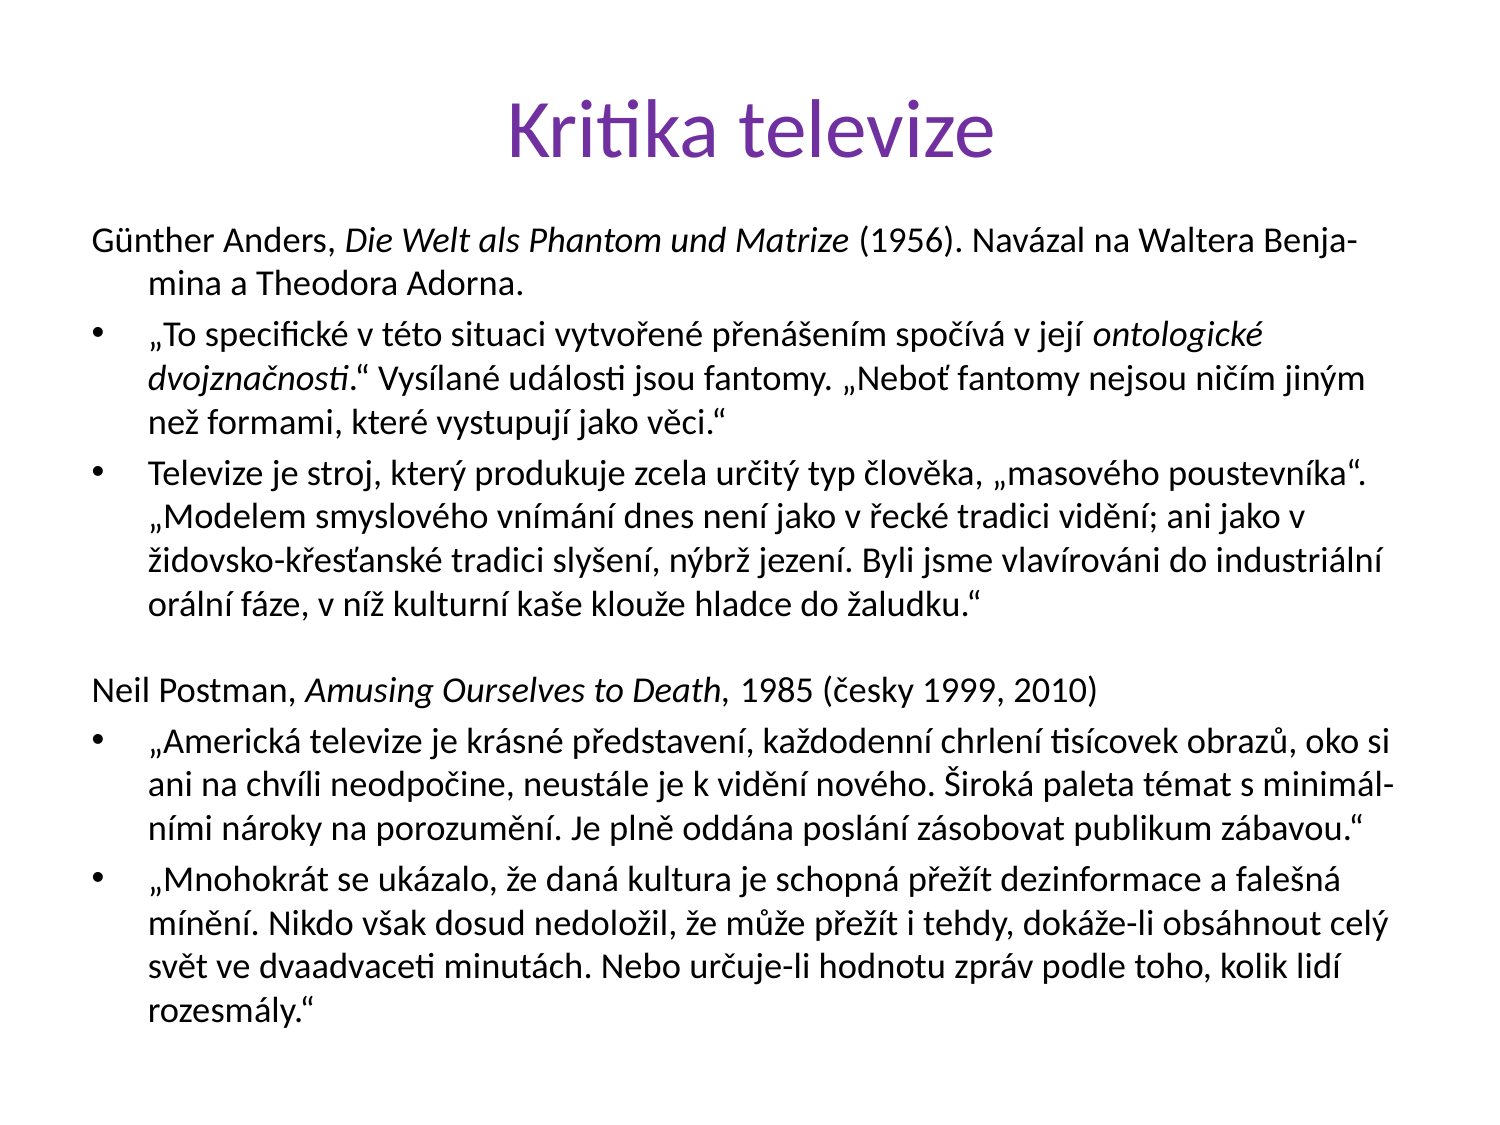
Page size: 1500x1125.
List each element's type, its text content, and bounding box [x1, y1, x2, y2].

list Günther Anders, Die Welt als Phantom und Matrize (1956). Navázal na Waltera Benja-mina a Theodora Adorna. „To specifické v této situaci vytvořené přenášením spočívá v její ontologické dvojznačnosti.“ Vysílané události jsou fantomy. „Neboť fantomy nejsou ničím jiným než formami, které vystupují jako věci.“ Televize je stroj, který produkuje zcela určitý typ člověka, „masového poustevníka“. „Modelem smyslového vnímání dnes není jako v řecké tradici vidění; ani jako v židovsko-křesťanské tradici slyšení, nýbrž jezení. Byli jsme vlavírováni do industriální orální fáze, v níž kulturní kaše klouže hladce do žaludku.“ Neil Postman, Amusing Ourselves to Death, 1985 (česky 1999, 2010) „Americká televize je krásné představení, každodenní chrlení tisícovek obrazů, oko si ani na chvíli neodpočine, neustále je k vidění nového. Široká paleta témat s minimál-ními nároky na porozumění. Je plně oddána poslání zásobovat publikum zábavou.“ „Mnohokrát se ukázalo, že daná kultura je schopná přežít dezinformace a falešná mínění. Nikdo však dosud nedoložil, že může přežít i tehdy, dokáže-li obsáhnout celý svět ve dvaadvaceti minutách. Nebo určuje-li hodnotu zpráv podle toho, kolik lidí rozesmály.“ [76, 208, 1427, 1024]
title Kritika televize [76, 30, 1427, 208]
